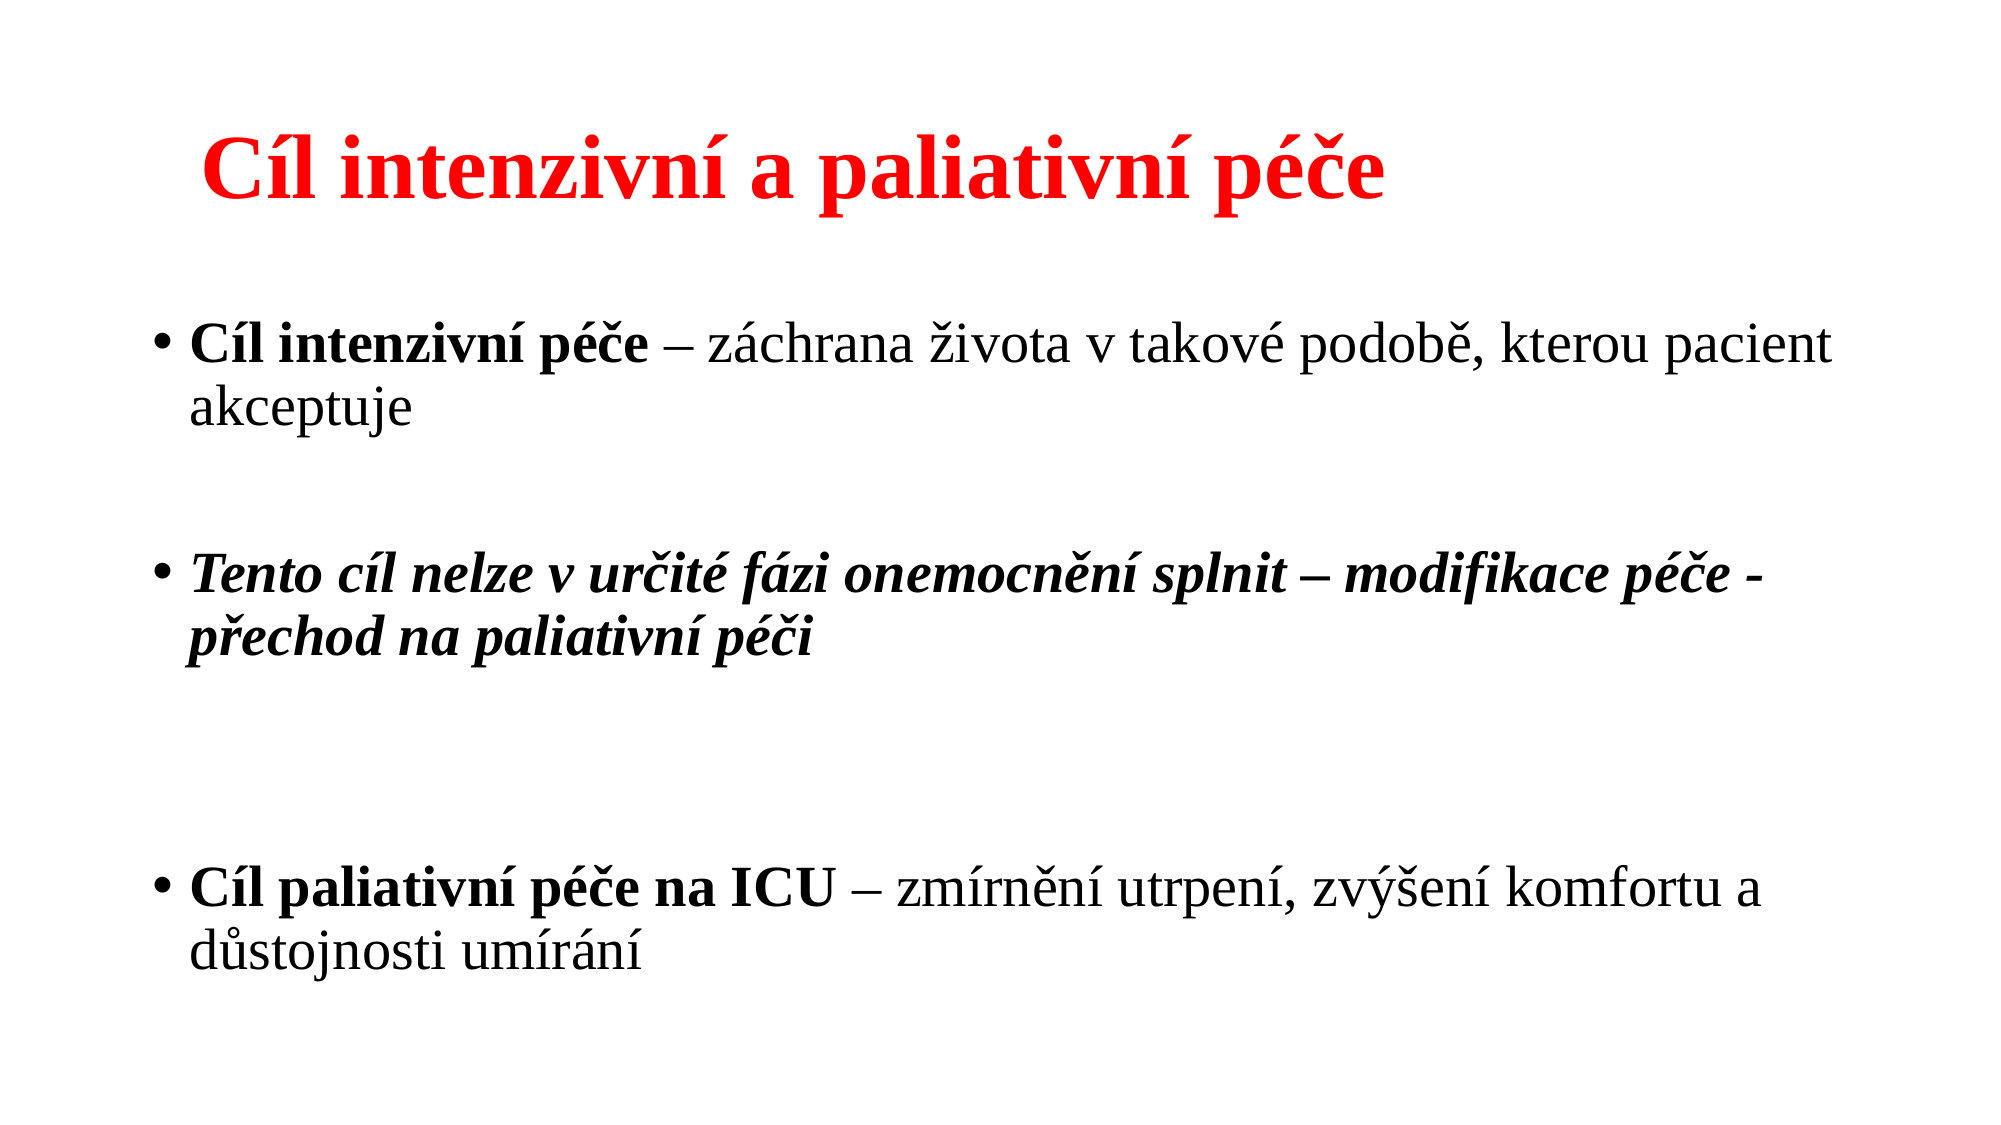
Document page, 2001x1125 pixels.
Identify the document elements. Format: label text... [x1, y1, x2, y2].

title Cíl intenzivní a paliativní péče [137, 59, 1863, 278]
list Cíl intenzivní péče – záchrana života v takové podobě, kterou pacient akceptuje Tento cíl nelze v určité fázi onemocnění splnit – modifikace péče -přechod na paliativní péči Cíl paliativní péče na ICU – zmírnění utrpení, zvýšení komfortu a důstojnosti umírání [137, 304, 1863, 1019]
